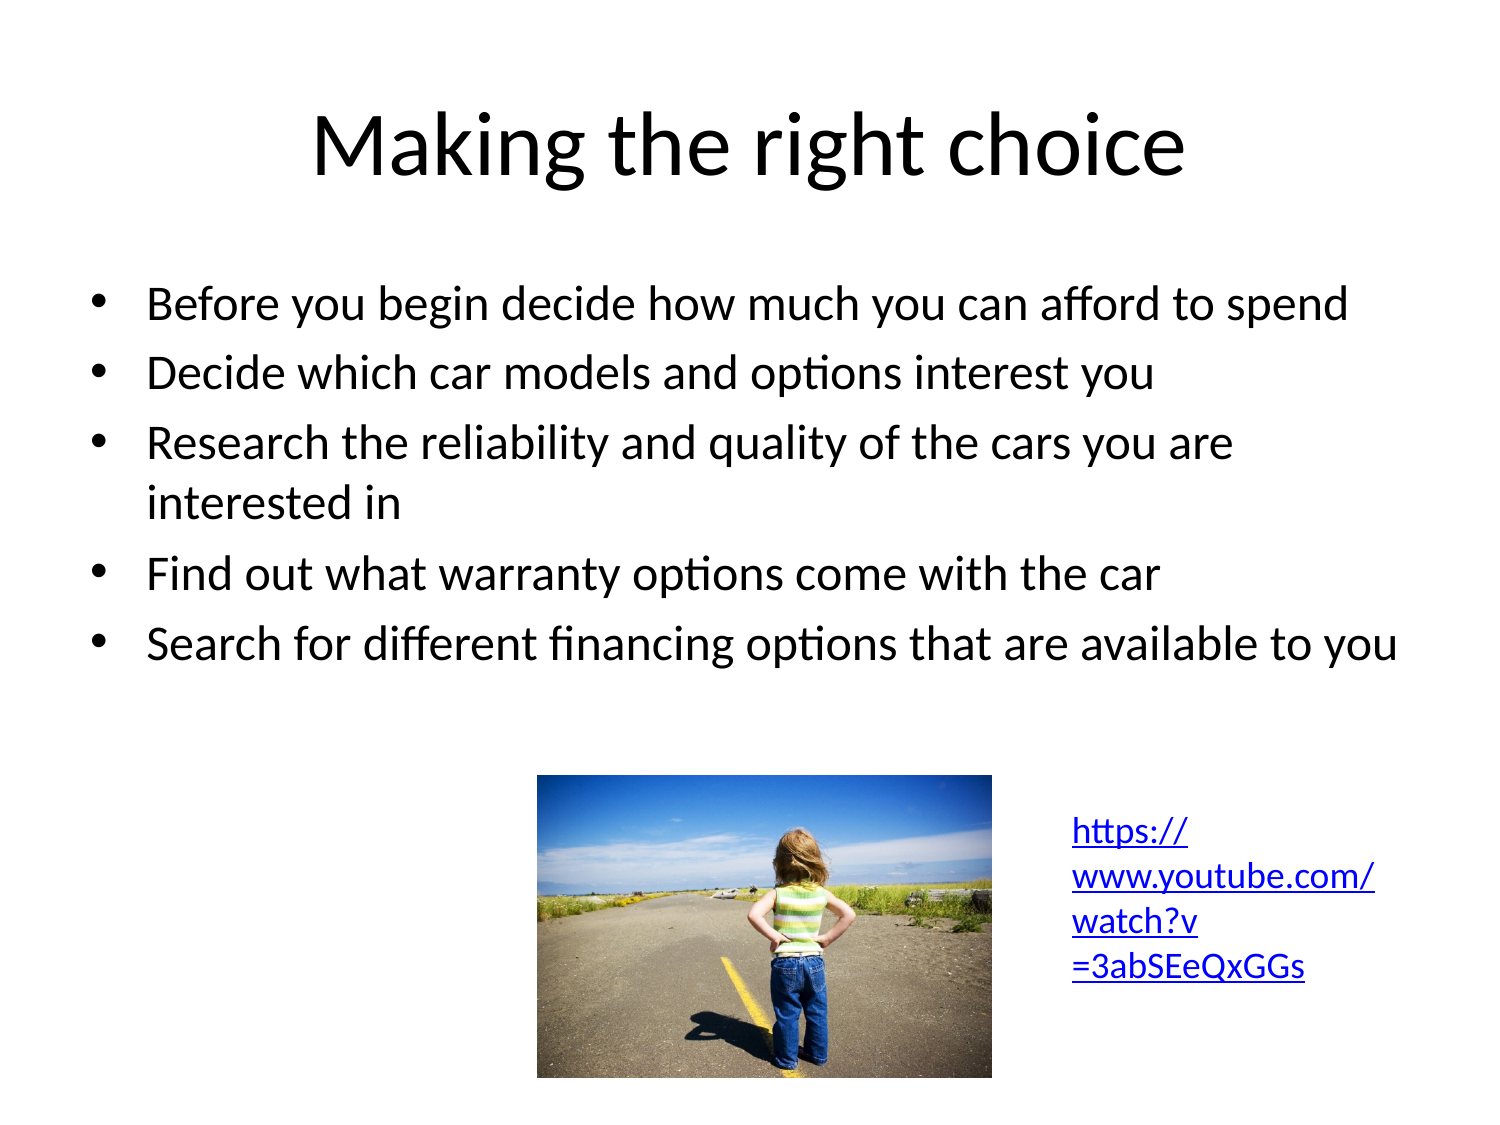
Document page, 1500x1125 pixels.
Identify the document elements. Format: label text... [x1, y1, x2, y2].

picture [537, 774, 992, 1078]
title Making the right choice [75, 45, 1425, 233]
list Before you begin decide how much you can afford to spend Decide which car models and options interest you Research the reliability and quality of the cars you are interested in Find out what warranty options come with the car Search for different financing options that are available to you [75, 262, 1425, 1005]
text_box https://www.youtube.com/watch?v=3abSEeQxGGs [1057, 798, 1407, 994]
